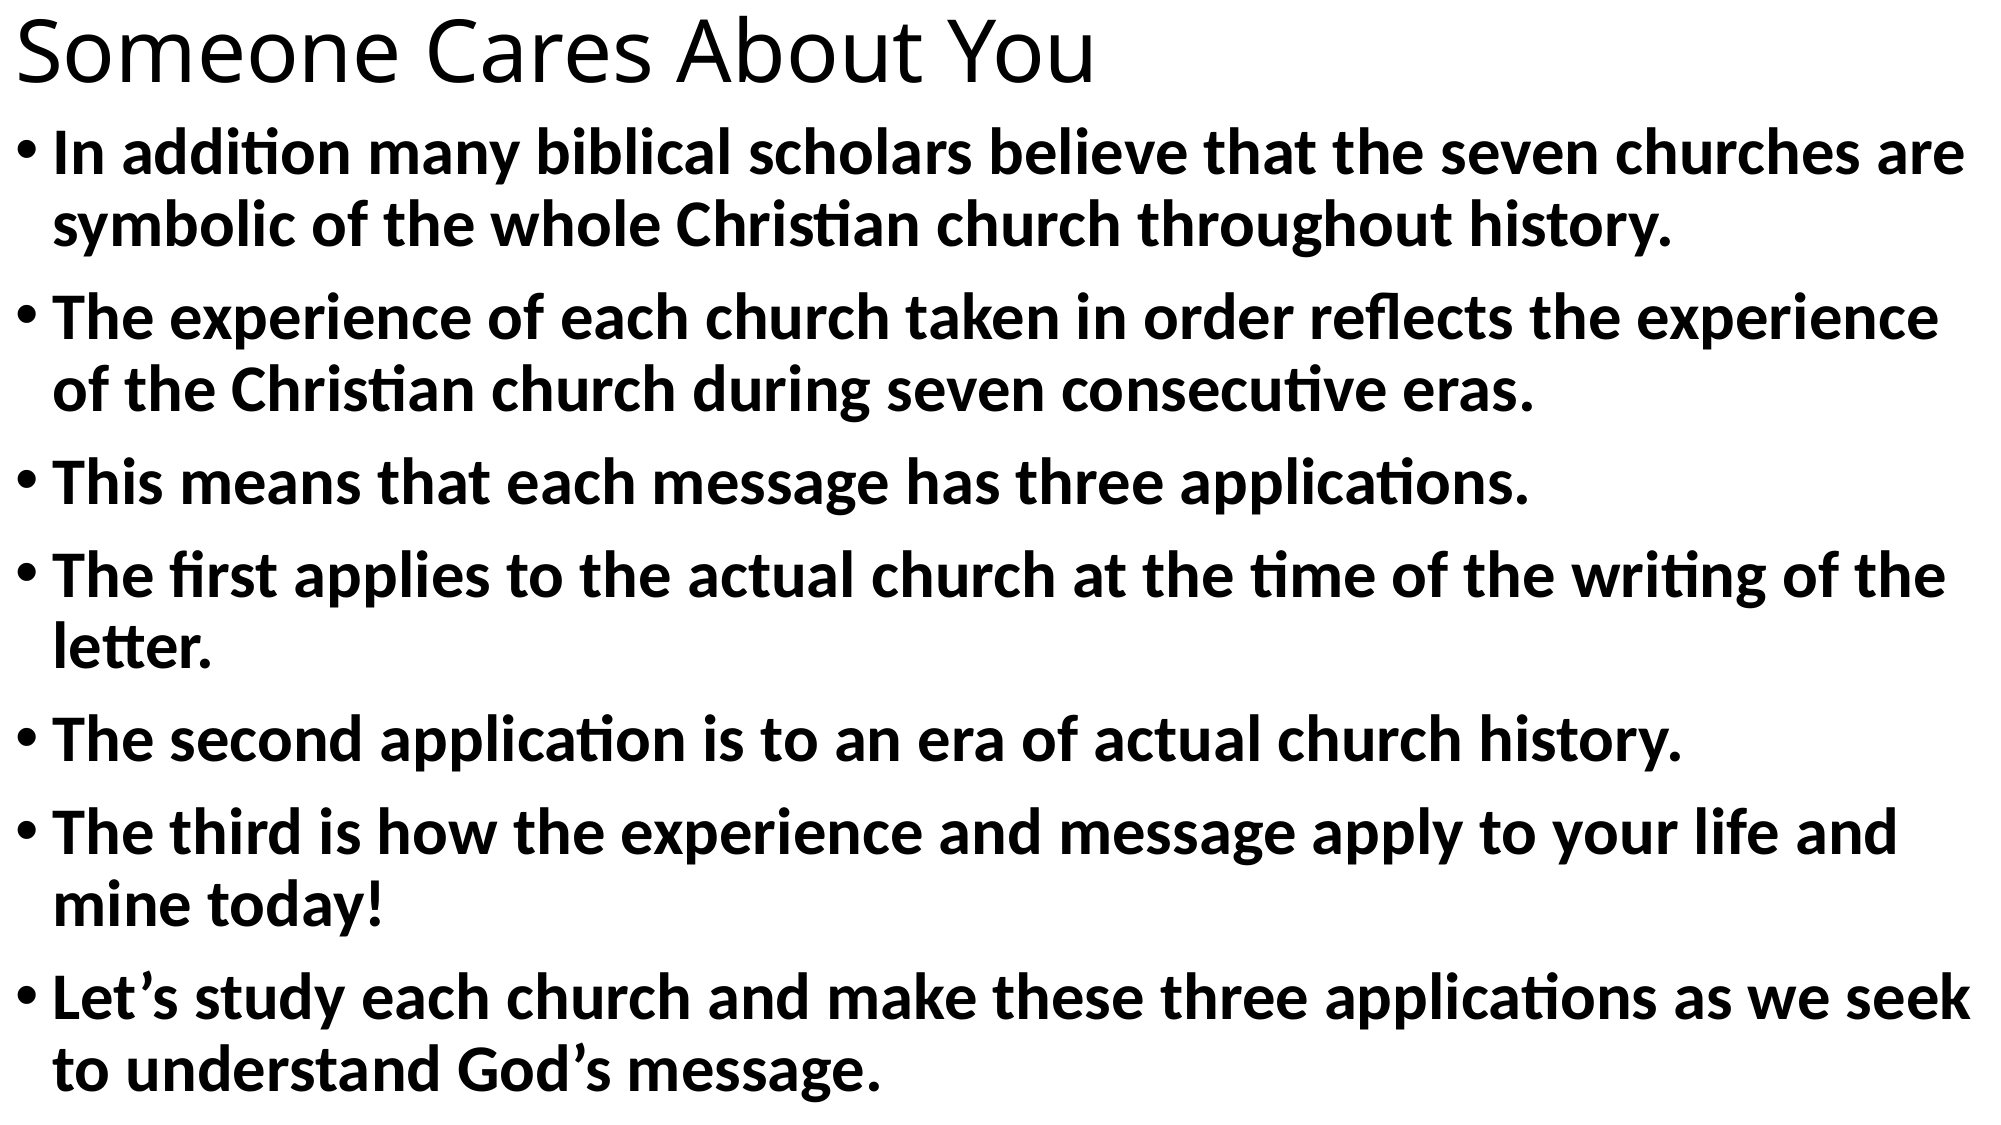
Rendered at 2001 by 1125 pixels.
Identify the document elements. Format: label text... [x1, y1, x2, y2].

list In addition many biblical scholars believe that the seven churches are symbolic of the whole Christian church throughout history. The experience of each church taken in order reflects the experience of the Christian church during seven consecutive eras. This means that each message has three applications. The first applies to the actual church at the time of the writing of the letter. The second application is to an era of actual church history. The third is how the experience and message apply to your life and mine today! Let’s study each church and make these three applications as we seek to understand God’s message. [0, 109, 2000, 1125]
title Someone Cares About You [0, 0, 2000, 109]
